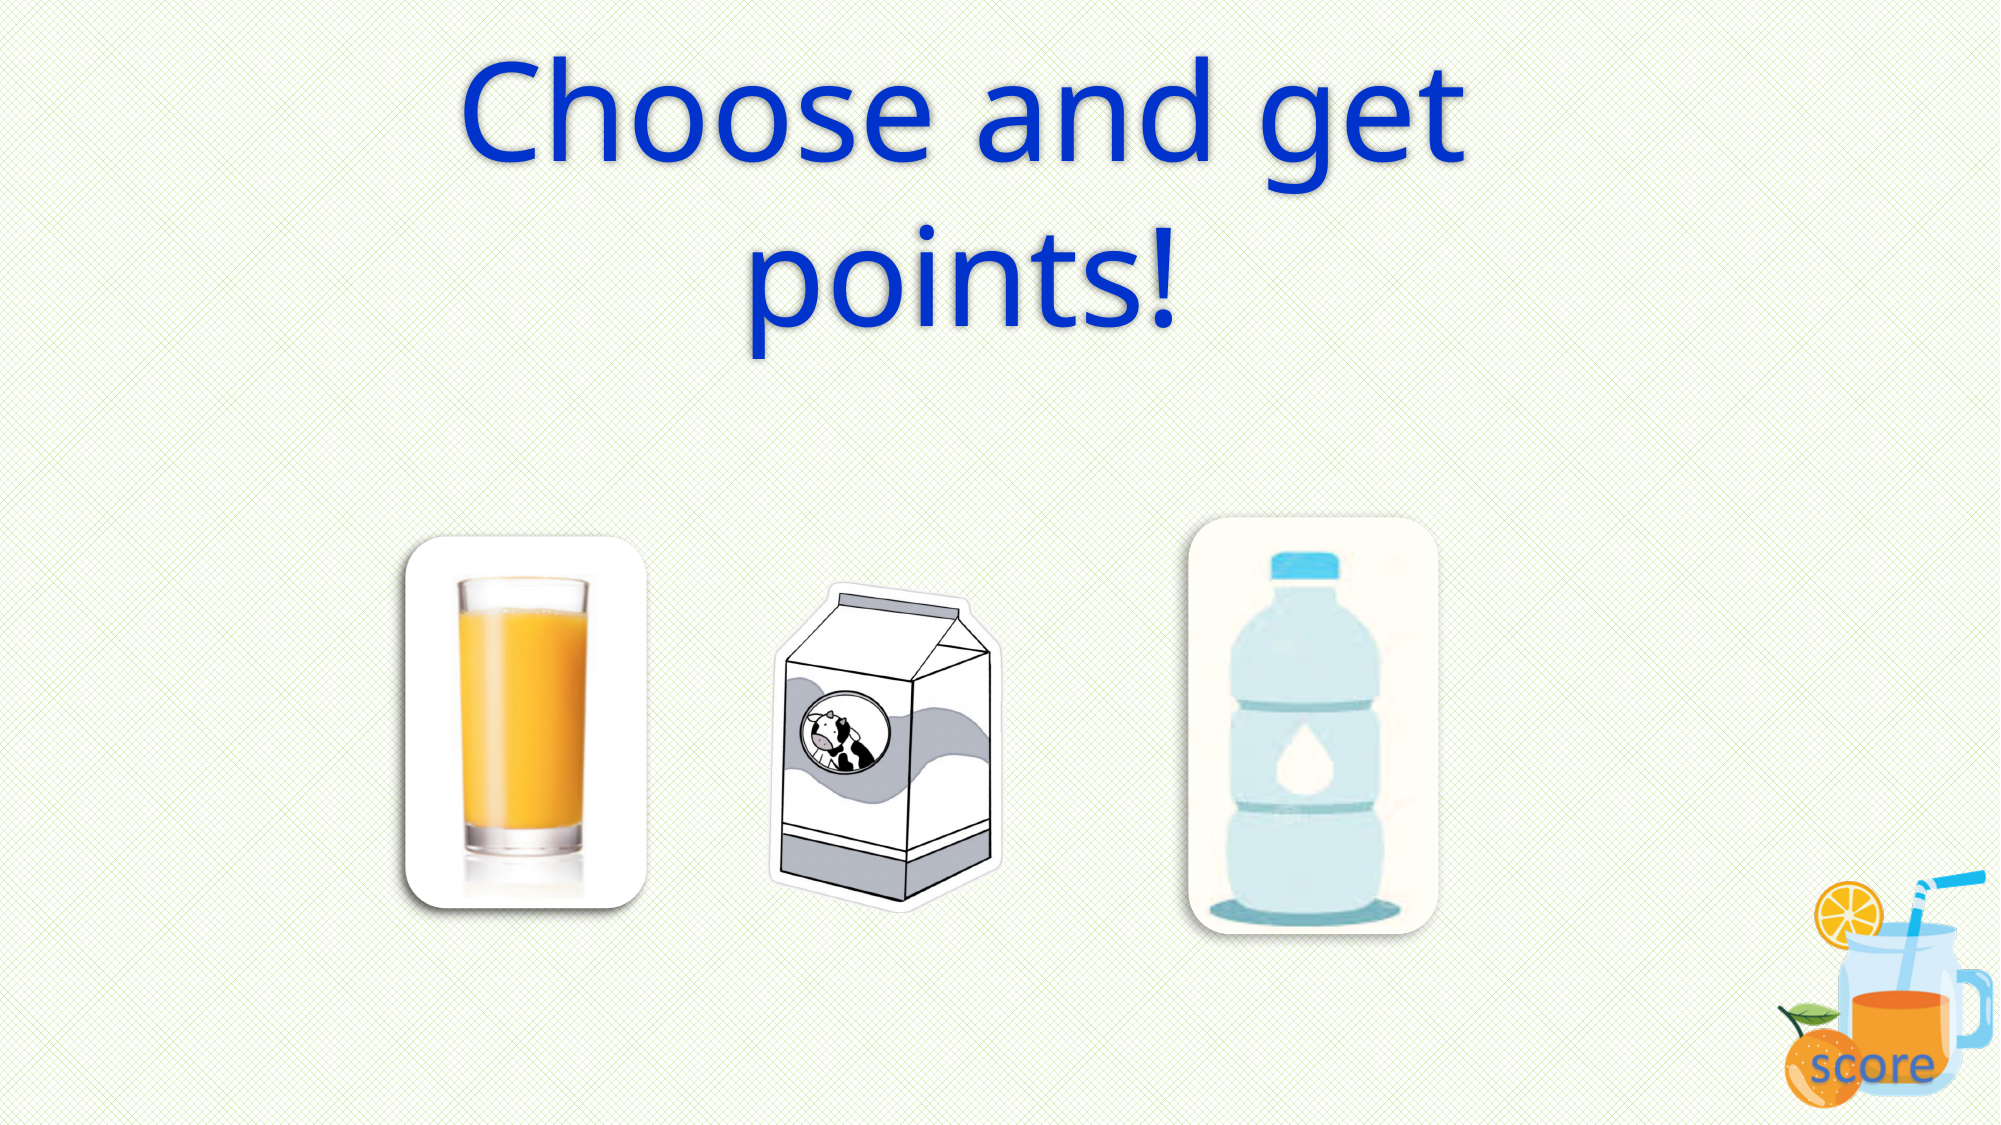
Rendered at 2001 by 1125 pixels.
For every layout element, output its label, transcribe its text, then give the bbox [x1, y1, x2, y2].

picture [1769, 865, 2000, 1125]
picture [390, 528, 656, 924]
picture [1188, 517, 1439, 935]
text_box Choose and get points! [217, 37, 1706, 341]
picture [756, 579, 1015, 913]
